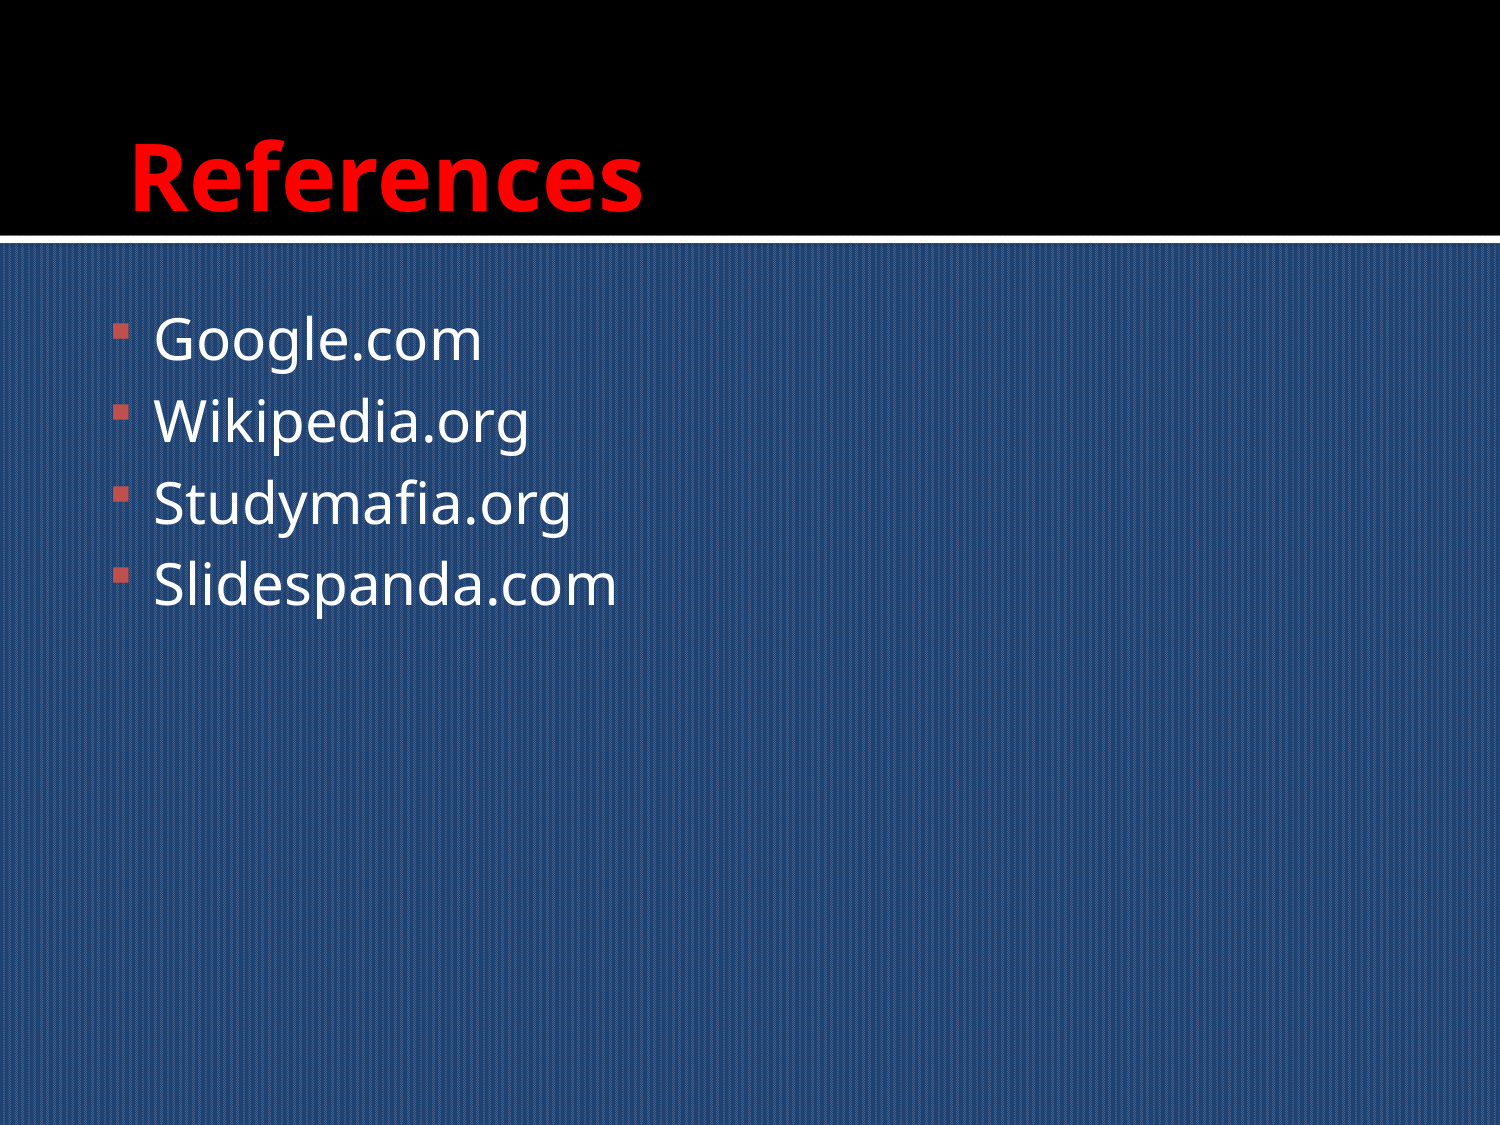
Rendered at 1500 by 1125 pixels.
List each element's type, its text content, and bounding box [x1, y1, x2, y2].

list Google.com Wikipedia.org Studymafia.org Slidespanda.com [24, 287, 1368, 975]
title References [112, 87, 1455, 260]
